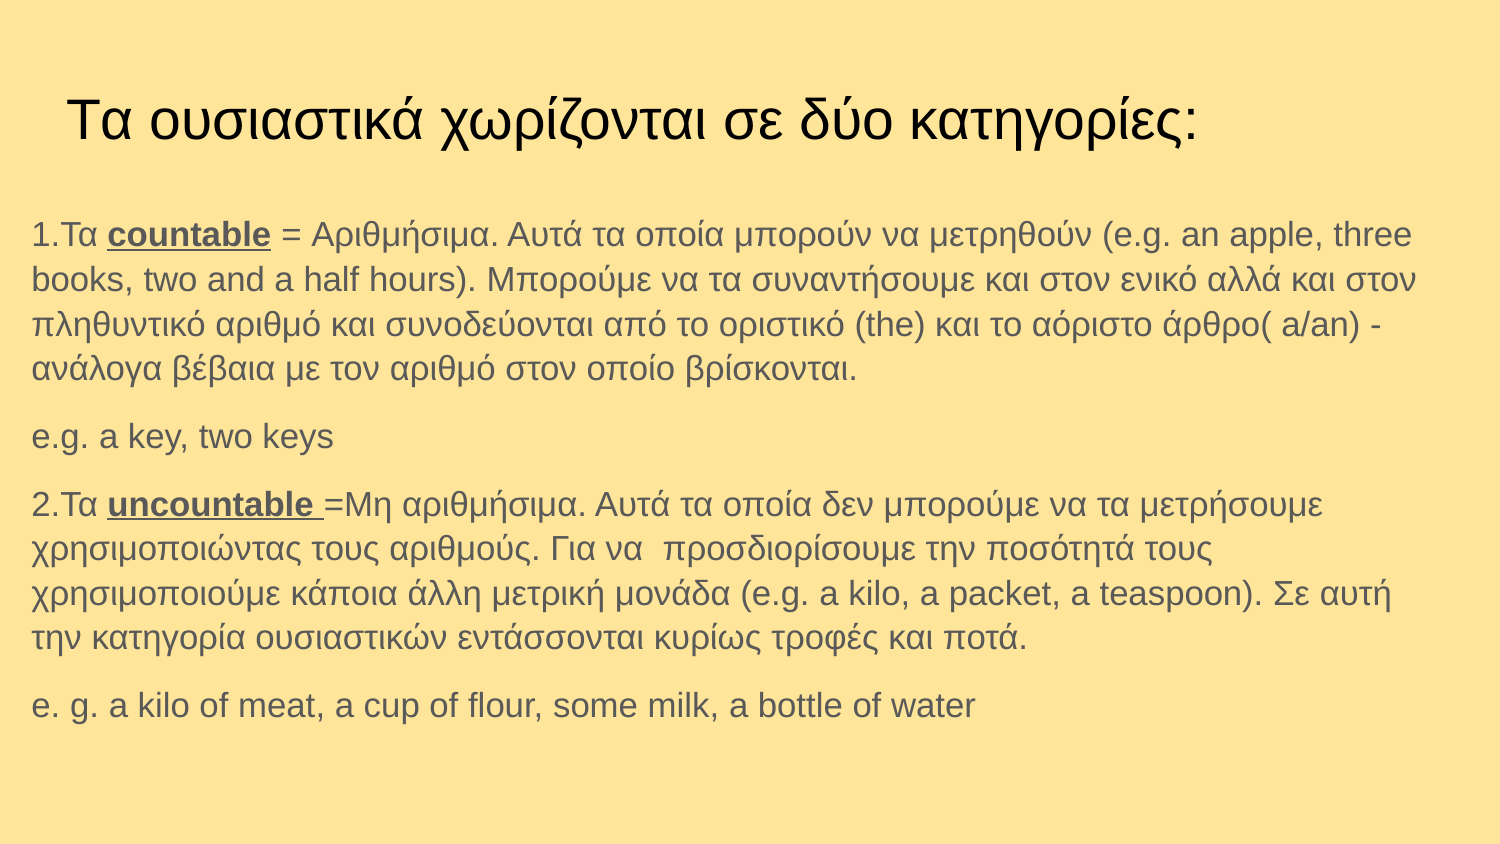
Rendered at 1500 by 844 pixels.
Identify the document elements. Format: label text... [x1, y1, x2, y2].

title Tα ουσιαστικά χωρίζονται σε δύο κατηγορίες: [51, 72, 1449, 167]
list 1.Τα countable = Αριθμήσιμα. Αυτά τα οποία μπορούν να μετρηθούν (e.g. an apple, three books, two and a half hours). Μπορούμε να τα συναντήσουμε και στον ενικό αλλά και στον πληθυντικό αριθμό και συνοδεύονται από το οριστικό (the) και το αόριστο άρθρο( a/an) - ανάλογα βέβαια με τον αριθμό στον οποίο βρίσκονται. e.g. a key, two keys 2.Τα uncountable =Μη αριθμήσιμα. Αυτά τα οποία δεν μπορούμε να τα μετρήσουμε χρησιμοποιώντας τους αριθμούς. Για να προσδιορίσουμε την ποσότητά τους χρησιμοποιούμε κάποια άλλη μετρική μονάδα (e.g. a kilo, a packet, a teaspoon). Σε αυτή την κατηγορία ουσιαστικών εντάσσονται κυρίως τροφές και ποτά. e. g. a kilo of meat, a cup of flour, some milk, a bottle of water [16, 194, 1449, 748]
